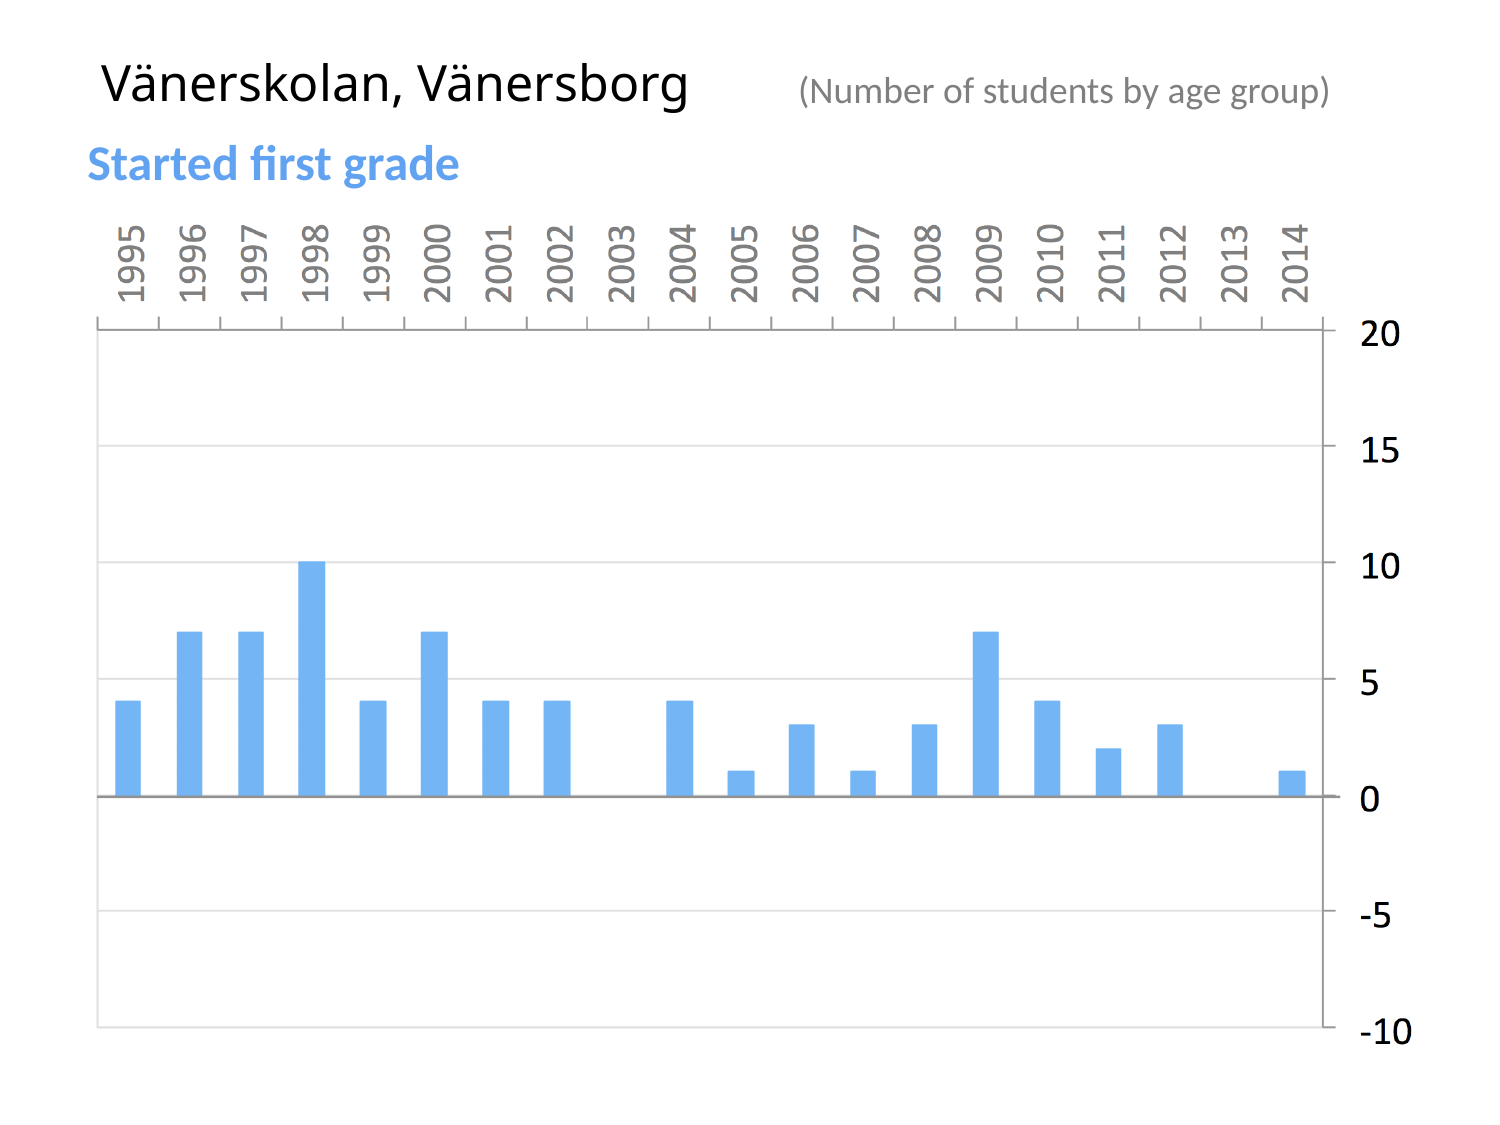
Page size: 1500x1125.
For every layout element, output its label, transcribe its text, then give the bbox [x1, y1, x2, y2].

text_box Vänerskolan, Vänersborg [86, 44, 706, 119]
text_box Started first grade [72, 123, 476, 199]
text_box (Number of students by age group) [783, 59, 1347, 119]
picture [78, 210, 1426, 1057]
